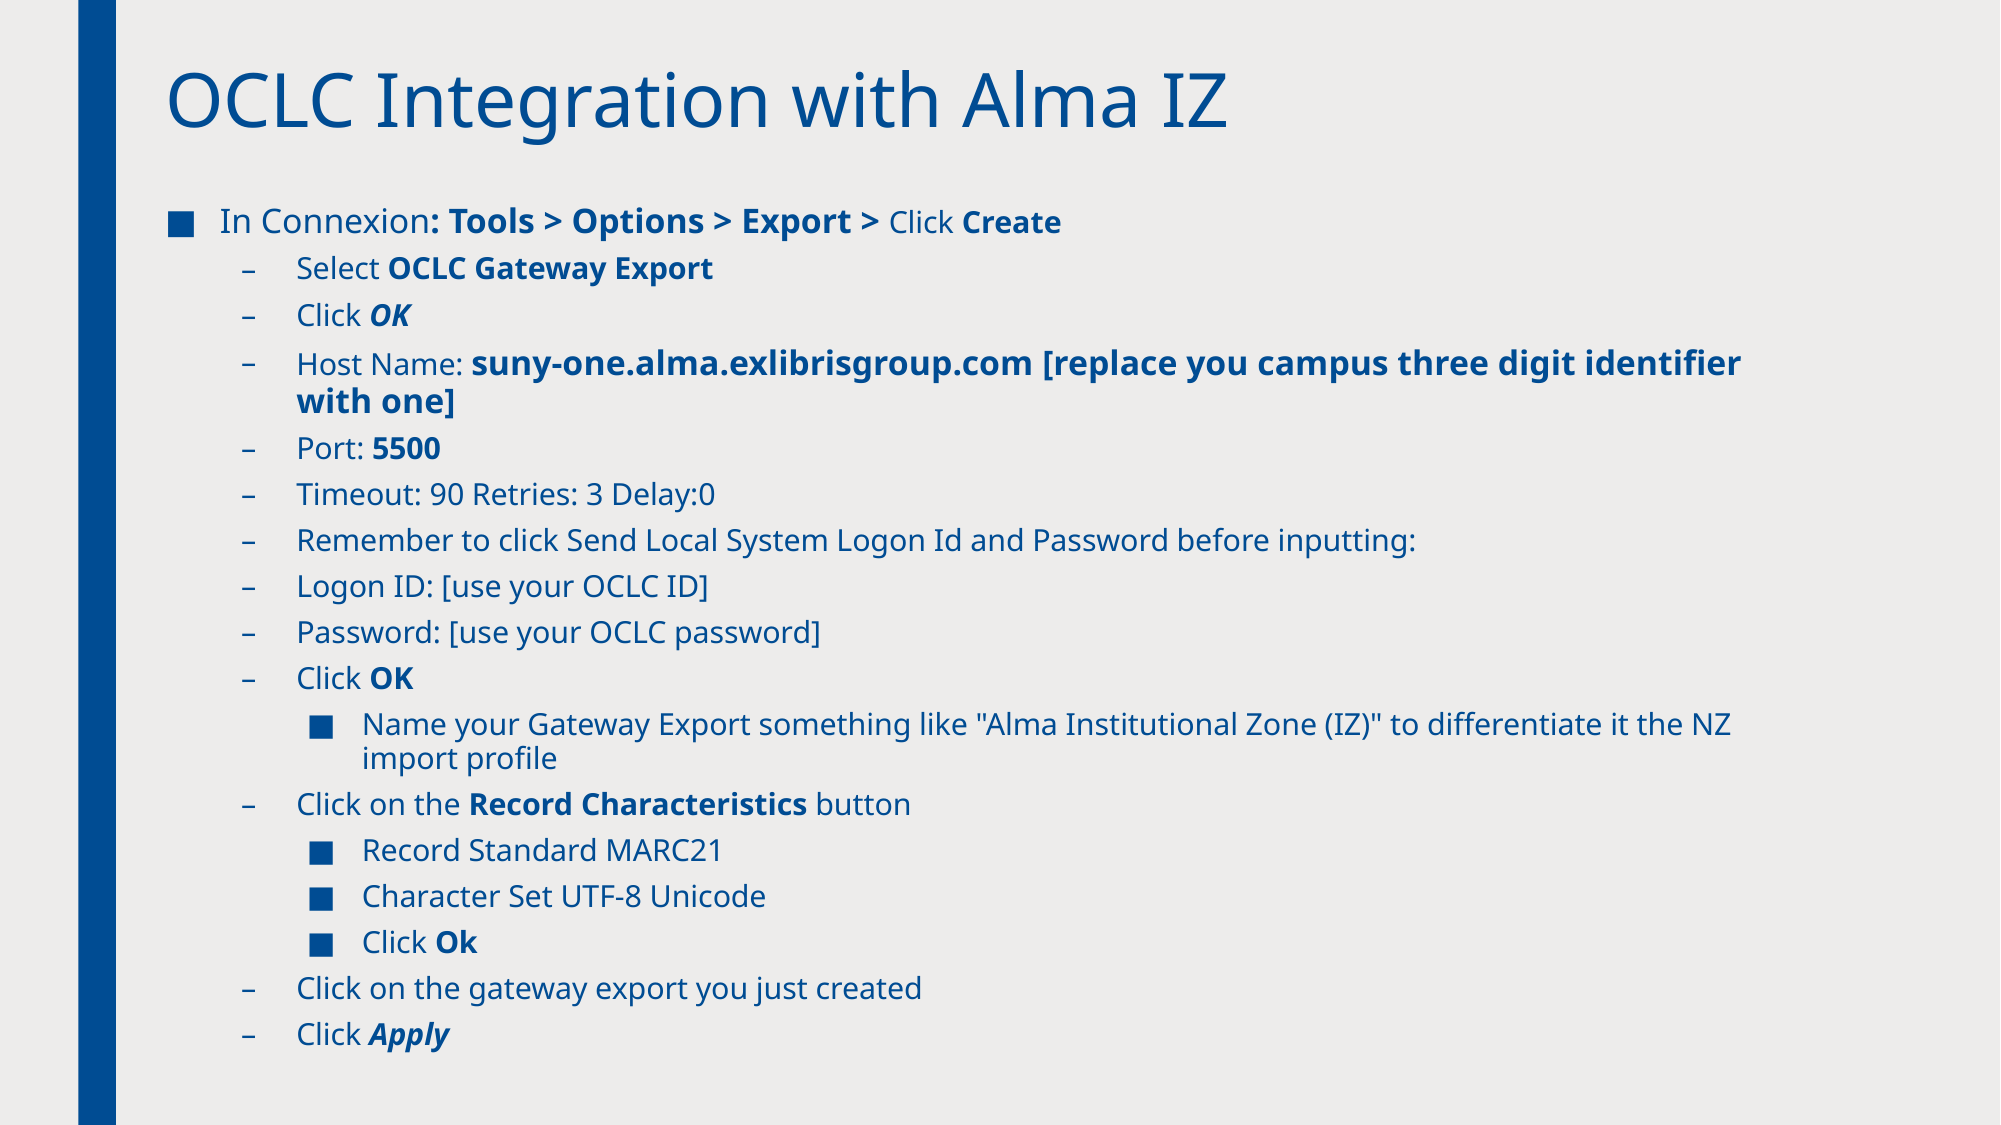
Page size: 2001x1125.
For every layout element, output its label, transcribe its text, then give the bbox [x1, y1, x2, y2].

title OCLC Integration with Alma IZ [150, 56, 1800, 163]
list In Connexion: Tools > Options > Export > Click Create Select OCLC Gateway Export Click OK Host Name: suny-one.alma.exlibrisgroup.com [replace you campus three digit identifier with one] Port: 5500 Timeout: 90 Retries: 3 Delay:0 Remember to click Send Local System Logon Id and Password before inputting: Logon ID: [use your OCLC ID] Password: [use your OCLC password] Click OK Name your Gateway Export something like "Alma Institutional Zone (IZ)" to differentiate it the NZ import profile Click on the Record Characteristics button Record Standard MARC21 Character Set UTF-8 Unicode Click Ok Click on the gateway export you just created Click Apply [150, 195, 1800, 1069]
